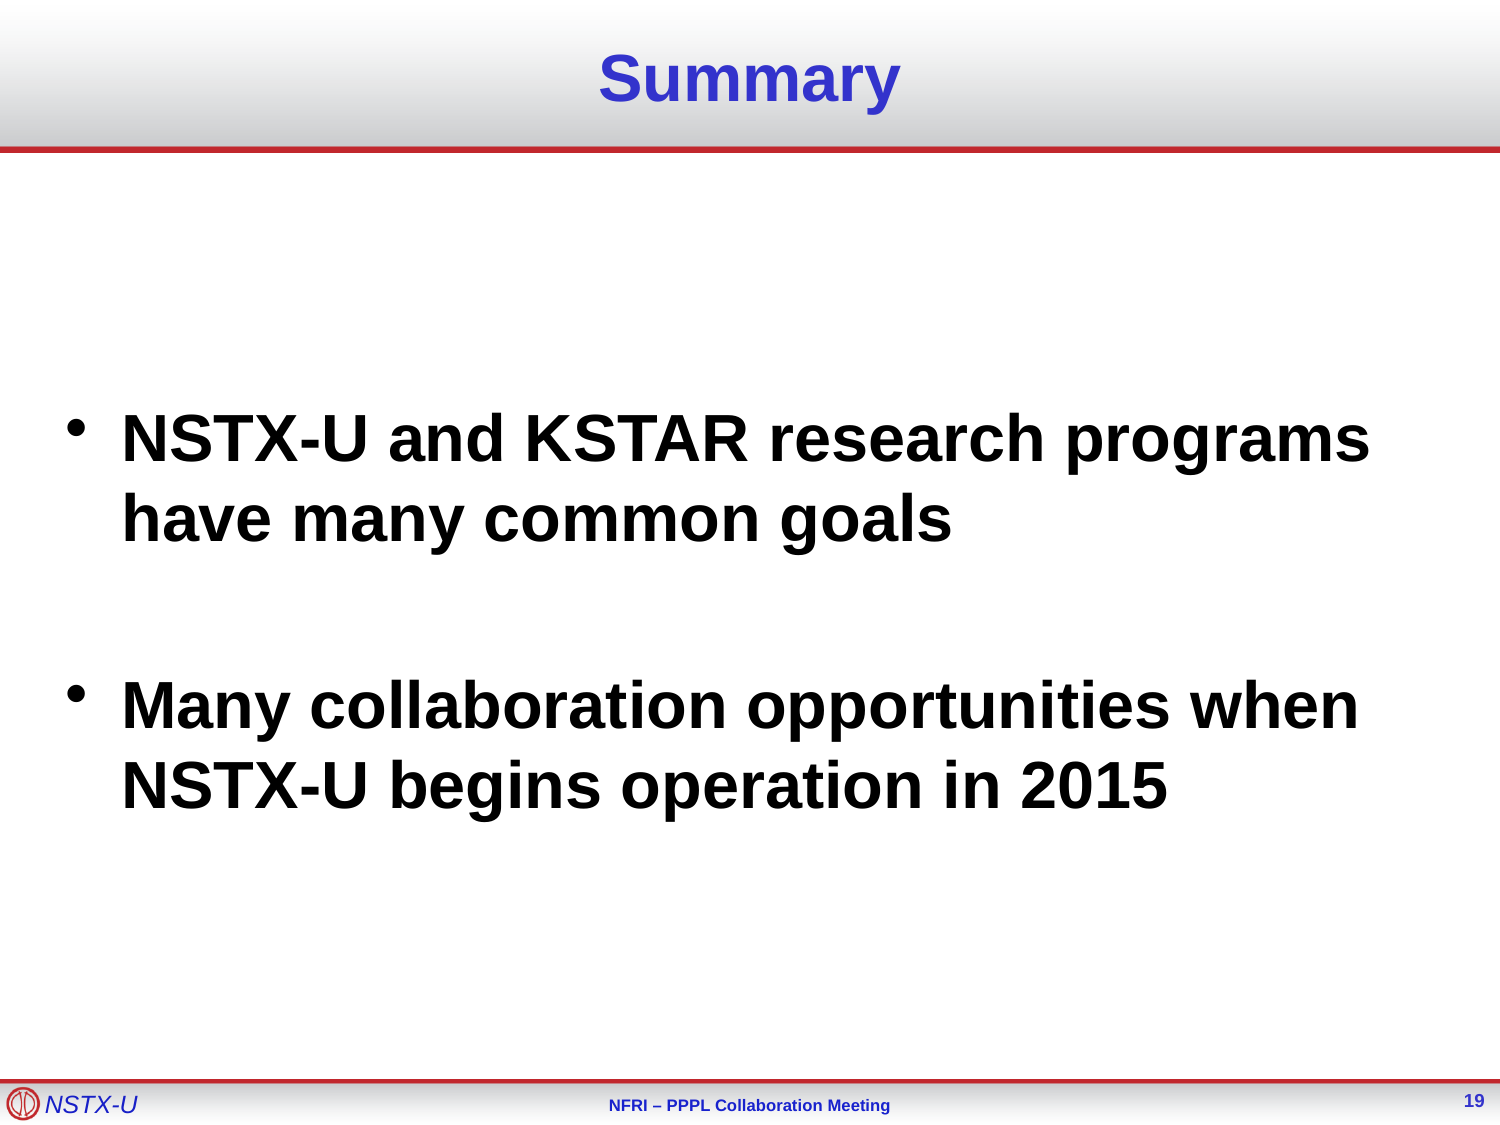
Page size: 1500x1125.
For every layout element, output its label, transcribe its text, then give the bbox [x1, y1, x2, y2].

slide_number 19 [1374, 1087, 1500, 1113]
title Summary [0, 0, 1500, 151]
list NSTX-U and KSTAR research programs have many common goals Many collaboration opportunities when NSTX-U begins operation in 2015 [49, 387, 1426, 851]
picture [0, 1079, 1500, 1125]
